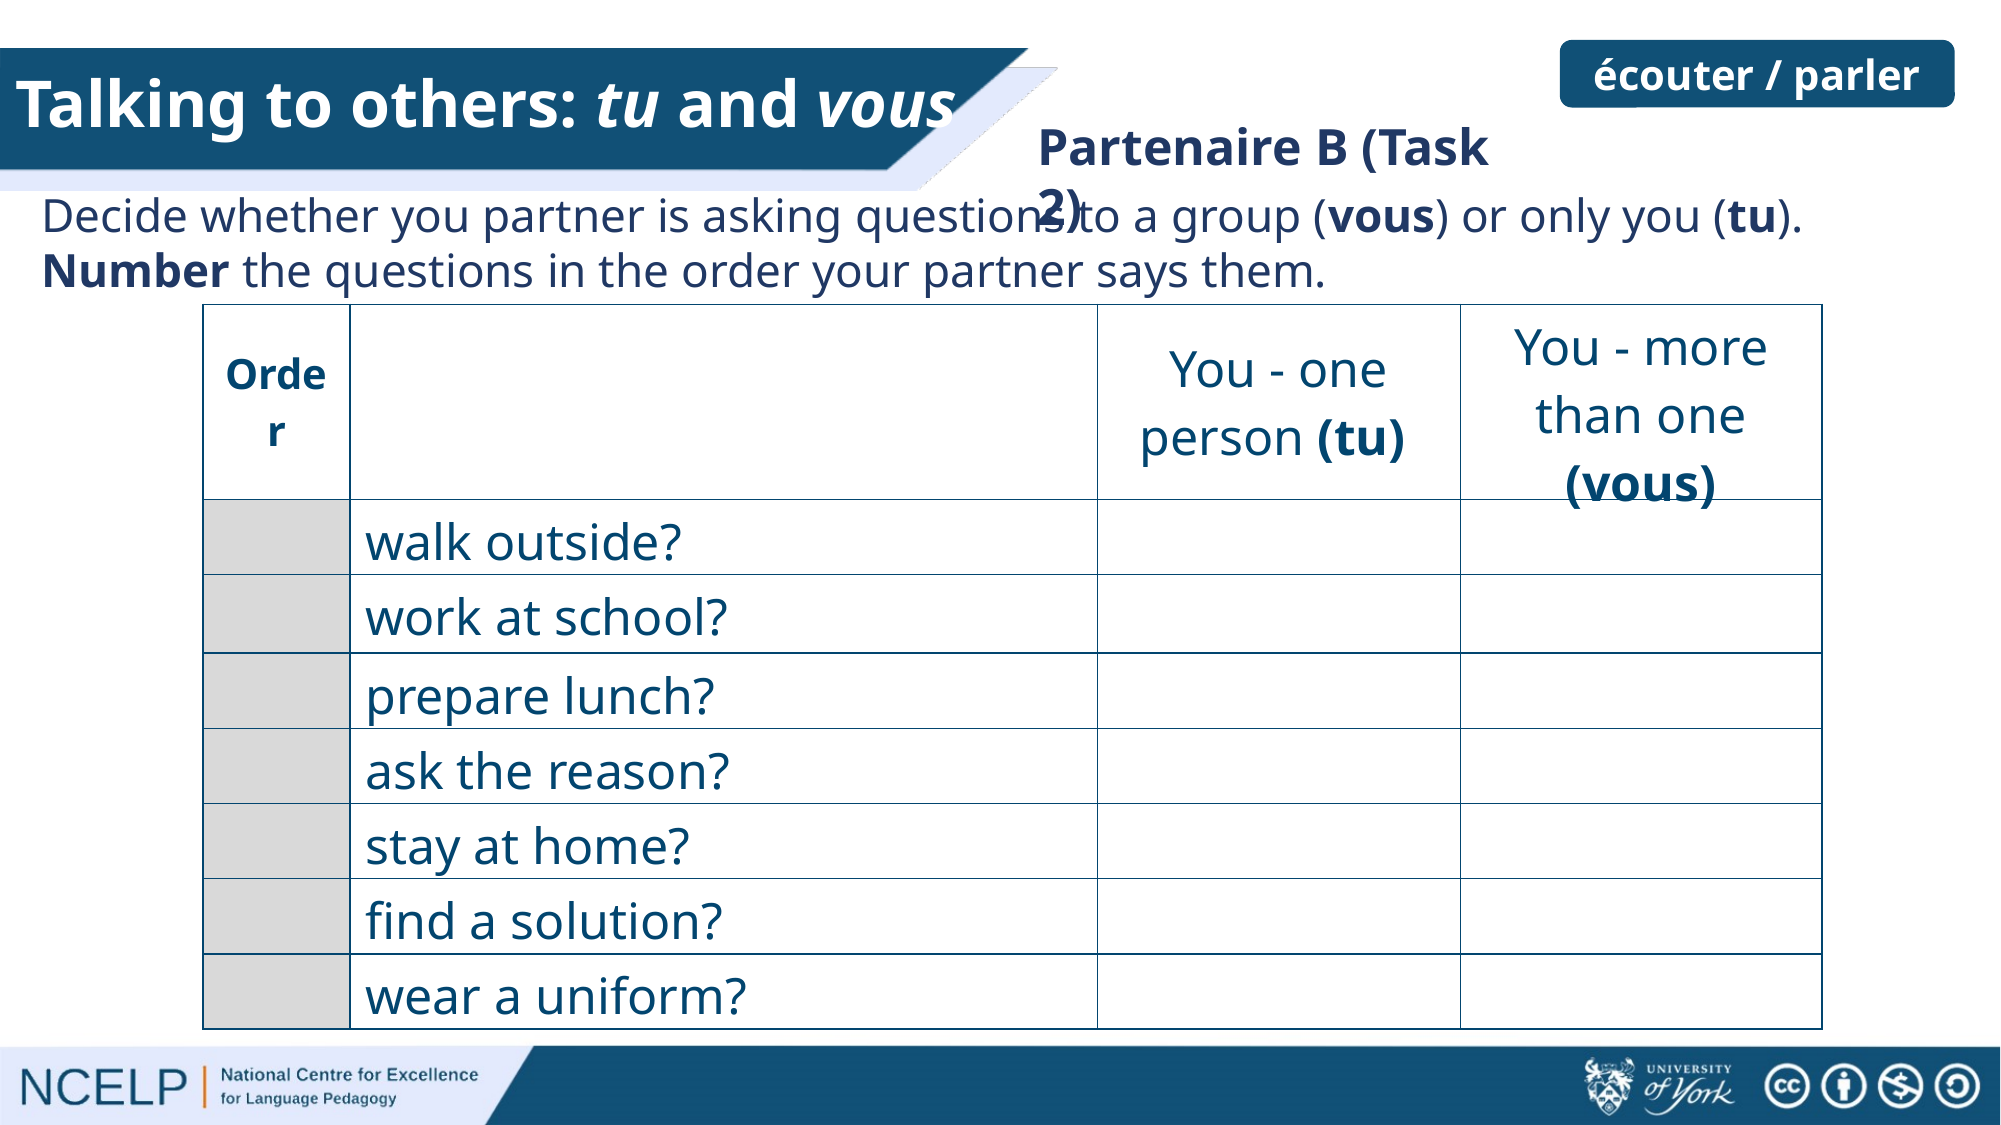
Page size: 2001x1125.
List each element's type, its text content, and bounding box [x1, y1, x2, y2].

title Talking to others: tu and vous [37, 0, 1763, 179]
picture [0, 0, 2001, 1125]
table_cell [204, 729, 349, 803]
table_cell [1461, 879, 1821, 953]
table_cell work at school? [351, 575, 1097, 652]
table_cell prepare lunch? [351, 654, 1097, 728]
table_cell [204, 654, 349, 728]
table_cell [1461, 654, 1821, 728]
table_cell [1098, 654, 1460, 728]
table_cell [204, 955, 349, 1028]
table_cell [1461, 500, 1821, 574]
table_cell stay at home? [351, 804, 1097, 878]
table_header Order [204, 305, 349, 499]
table_cell [1098, 955, 1460, 1028]
table_cell [1461, 729, 1821, 803]
table_cell [1098, 729, 1460, 803]
table_cell [204, 500, 349, 574]
table_cell [1098, 804, 1460, 878]
table_cell [204, 575, 349, 652]
table_cell [204, 804, 349, 878]
table_header You - one person (tu) [1098, 305, 1460, 499]
table_cell [1461, 955, 1821, 1028]
table_cell [1461, 804, 1821, 878]
table_cell wear a uniform? [351, 955, 1097, 1028]
table_cell walk outside? [351, 500, 1097, 574]
text_box écouter / parler [1559, 39, 1955, 108]
text_box Partenaire B (Task 2) [1060, 108, 1561, 179]
table_cell [1098, 879, 1460, 953]
table_cell [204, 879, 349, 953]
table_cell [1098, 500, 1460, 574]
table_cell find a solution? [351, 879, 1097, 953]
table_cell [1098, 575, 1460, 652]
table_header [351, 305, 1097, 499]
table_cell ask the reason? [351, 729, 1097, 803]
table_cell [1461, 575, 1821, 652]
text_box Decide whether you partner is asking questions to a group (vous) or only you (tu). Number the questions in the order your partner says them. [26, 179, 1928, 360]
table_header You - more than one (vous) [1461, 305, 1821, 499]
